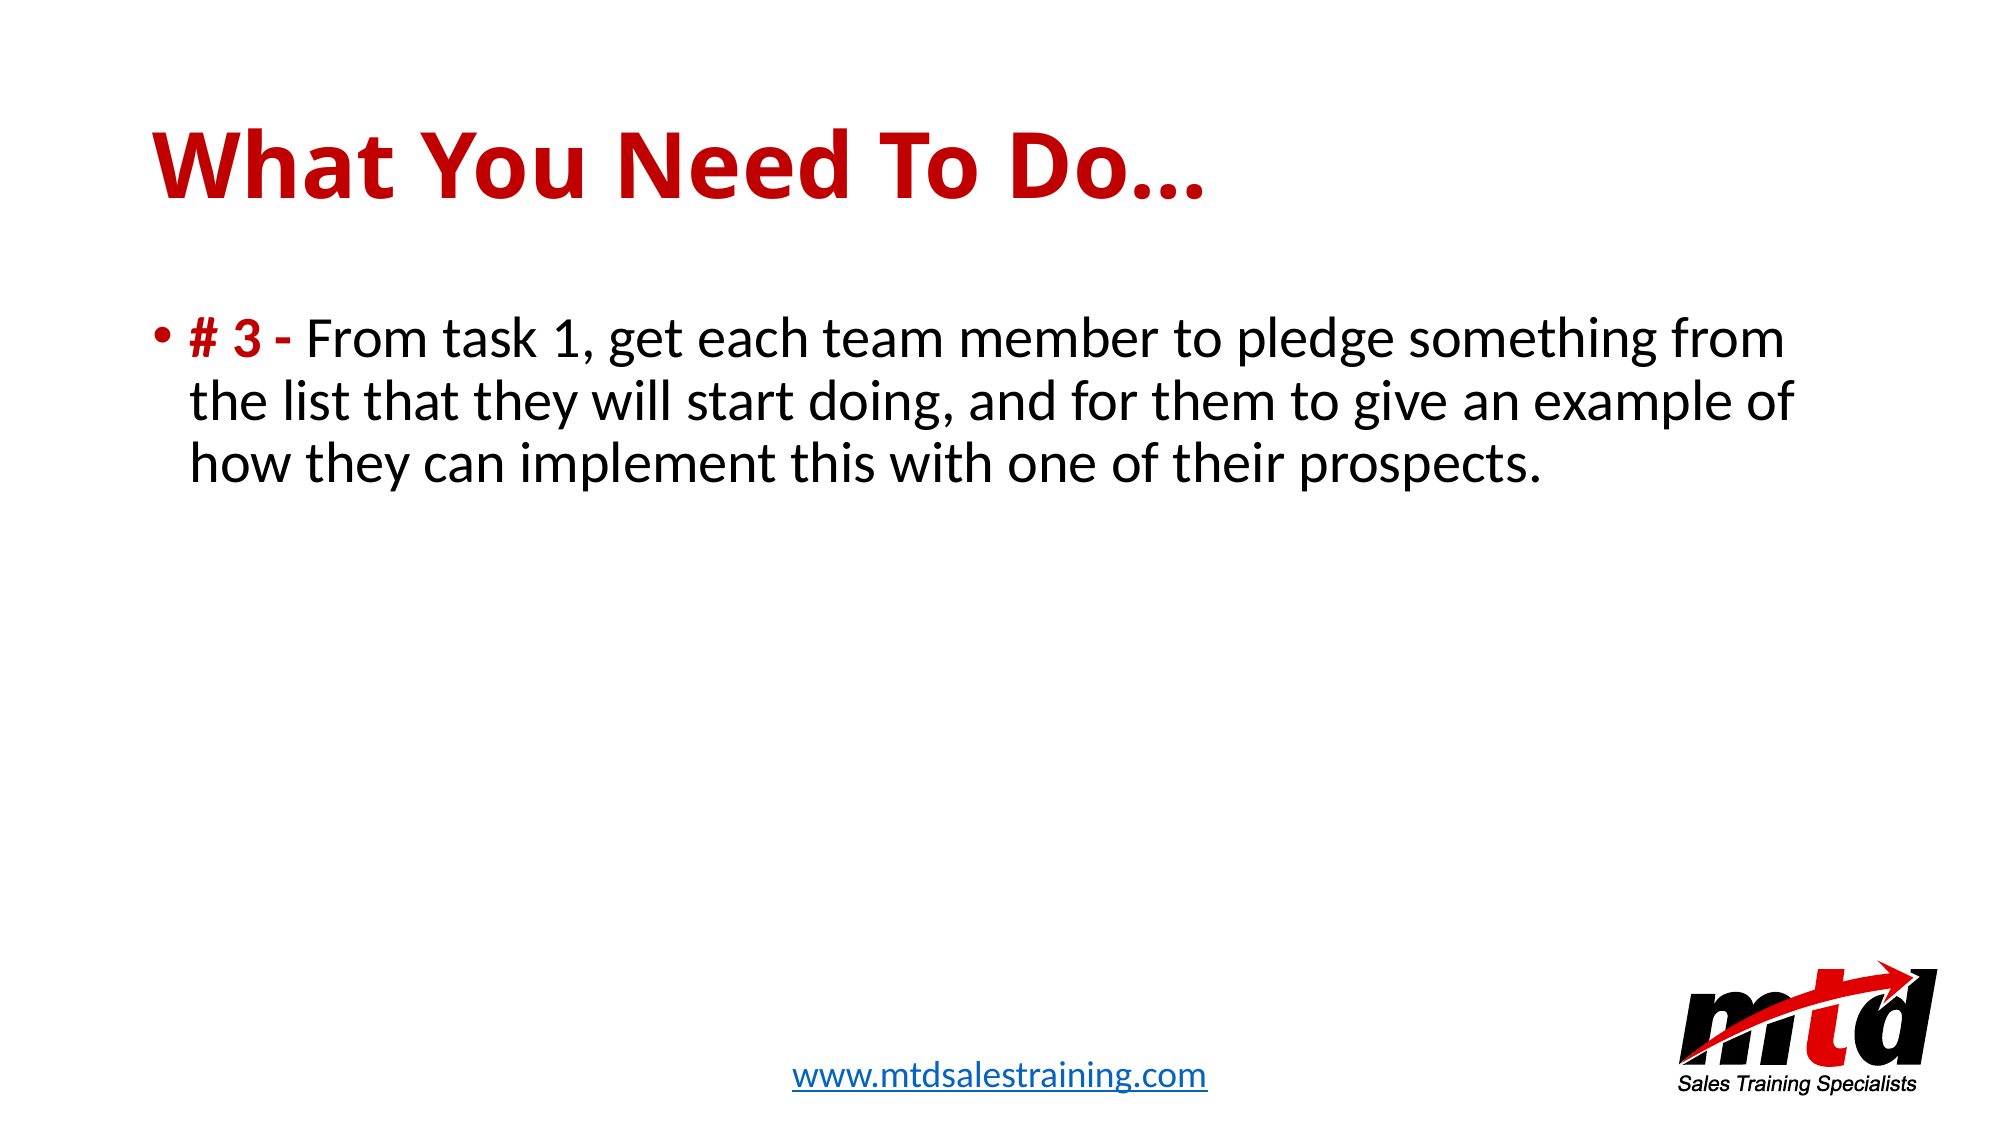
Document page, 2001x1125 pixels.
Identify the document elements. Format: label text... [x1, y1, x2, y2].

list # 3 - From task 1, get each team member to pledge something from the list that they will start doing, and for them to give an example of how they can implement this with one of their prospects. [137, 299, 1863, 1014]
title What You Need To Do… [137, 59, 1863, 278]
